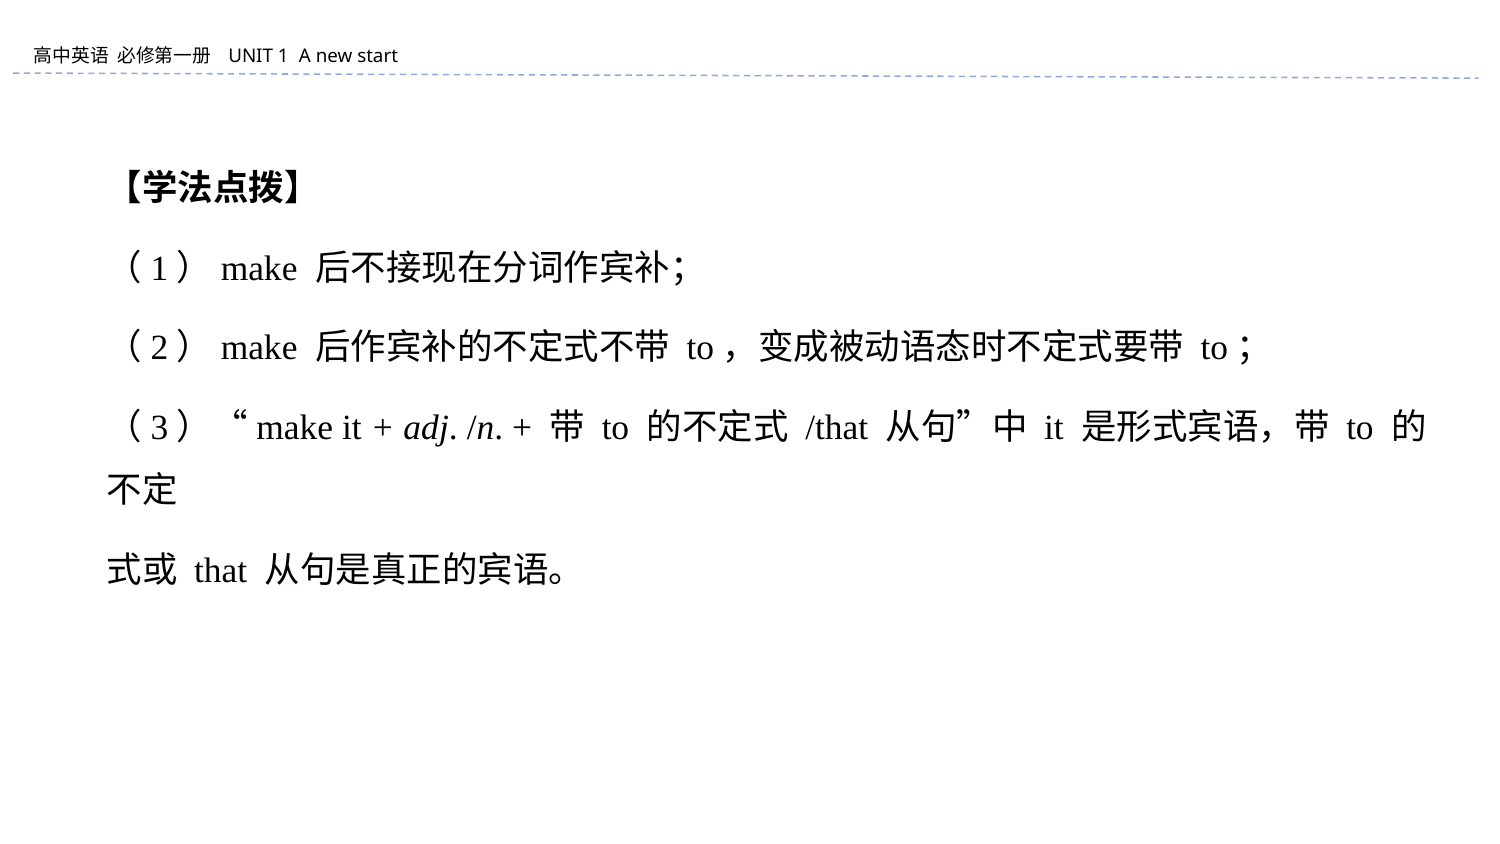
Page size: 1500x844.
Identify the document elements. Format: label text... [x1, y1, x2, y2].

list 【学法点拨】 （1）make 后不接现在分词作宾补； （2）make 后作宾补的不定式不带 to，变成被动语态时不定式要带 to； （3）“make it + adj. /n. + 带 to 的不定式 /that 从句”中 it 是形式宾语，带 to 的不定 式或 that 从句是真正的宾语。 [95, 138, 1455, 561]
